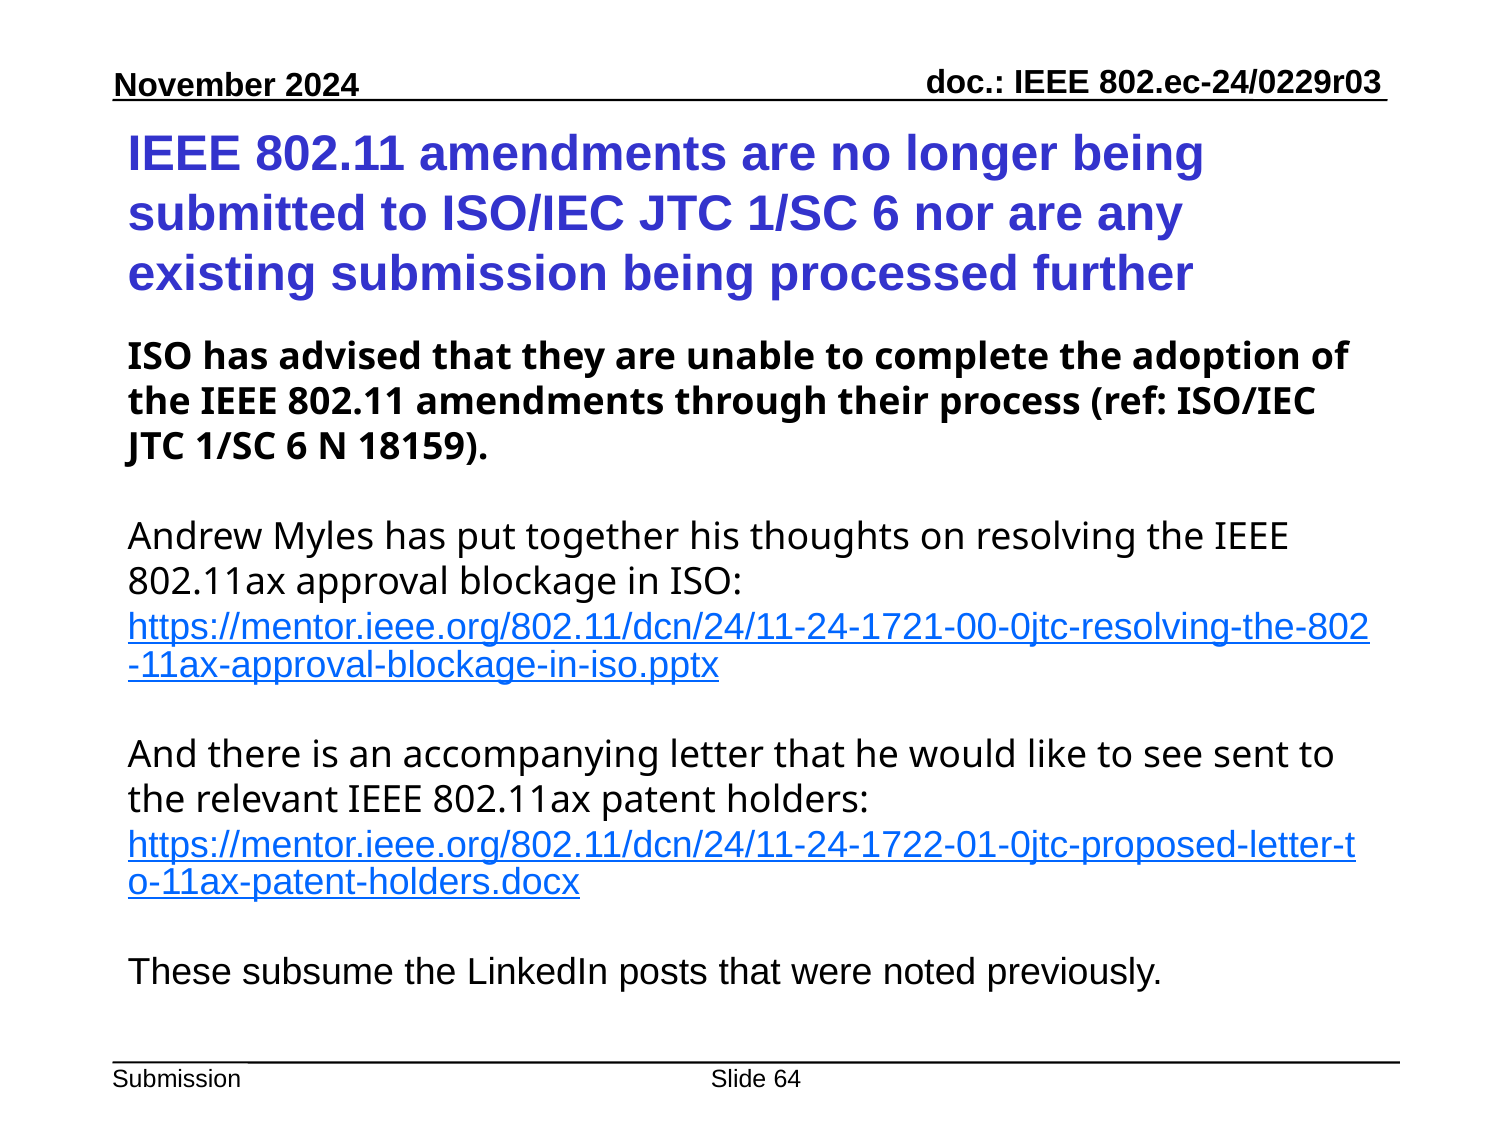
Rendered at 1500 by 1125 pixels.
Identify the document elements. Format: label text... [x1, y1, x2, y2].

list ISO has advised that they are unable to complete the adoption of the IEEE 802.11 amendments through their process (ref: ISO/IEC JTC 1/SC 6 N 18159). Andrew Myles has put together his thoughts on resolving the IEEE 802.11ax approval blockage in ISO: https://mentor.ieee.org/802.11/dcn/24/11-24-1721-00-0jtc-resolving-the-802-11ax-approval-blockage-in-iso.pptx And there is an accompanying letter that he would like to see sent to the relevant IEEE 802.11ax patent holders: https://mentor.ieee.org/802.11/dcn/24/11-24-1722-01-0jtc-proposed-letter-to-11ax-patent-holders.docx These subsume the LinkedIn posts that were noted previously. [112, 324, 1388, 1000]
slide_number Slide 64 [709, 1061, 803, 1093]
title IEEE 802.11 amendments are no longer being submitted to ISO/IEC JTC 1/SC 6 nor are any existing submission being processed further [112, 112, 1388, 288]
